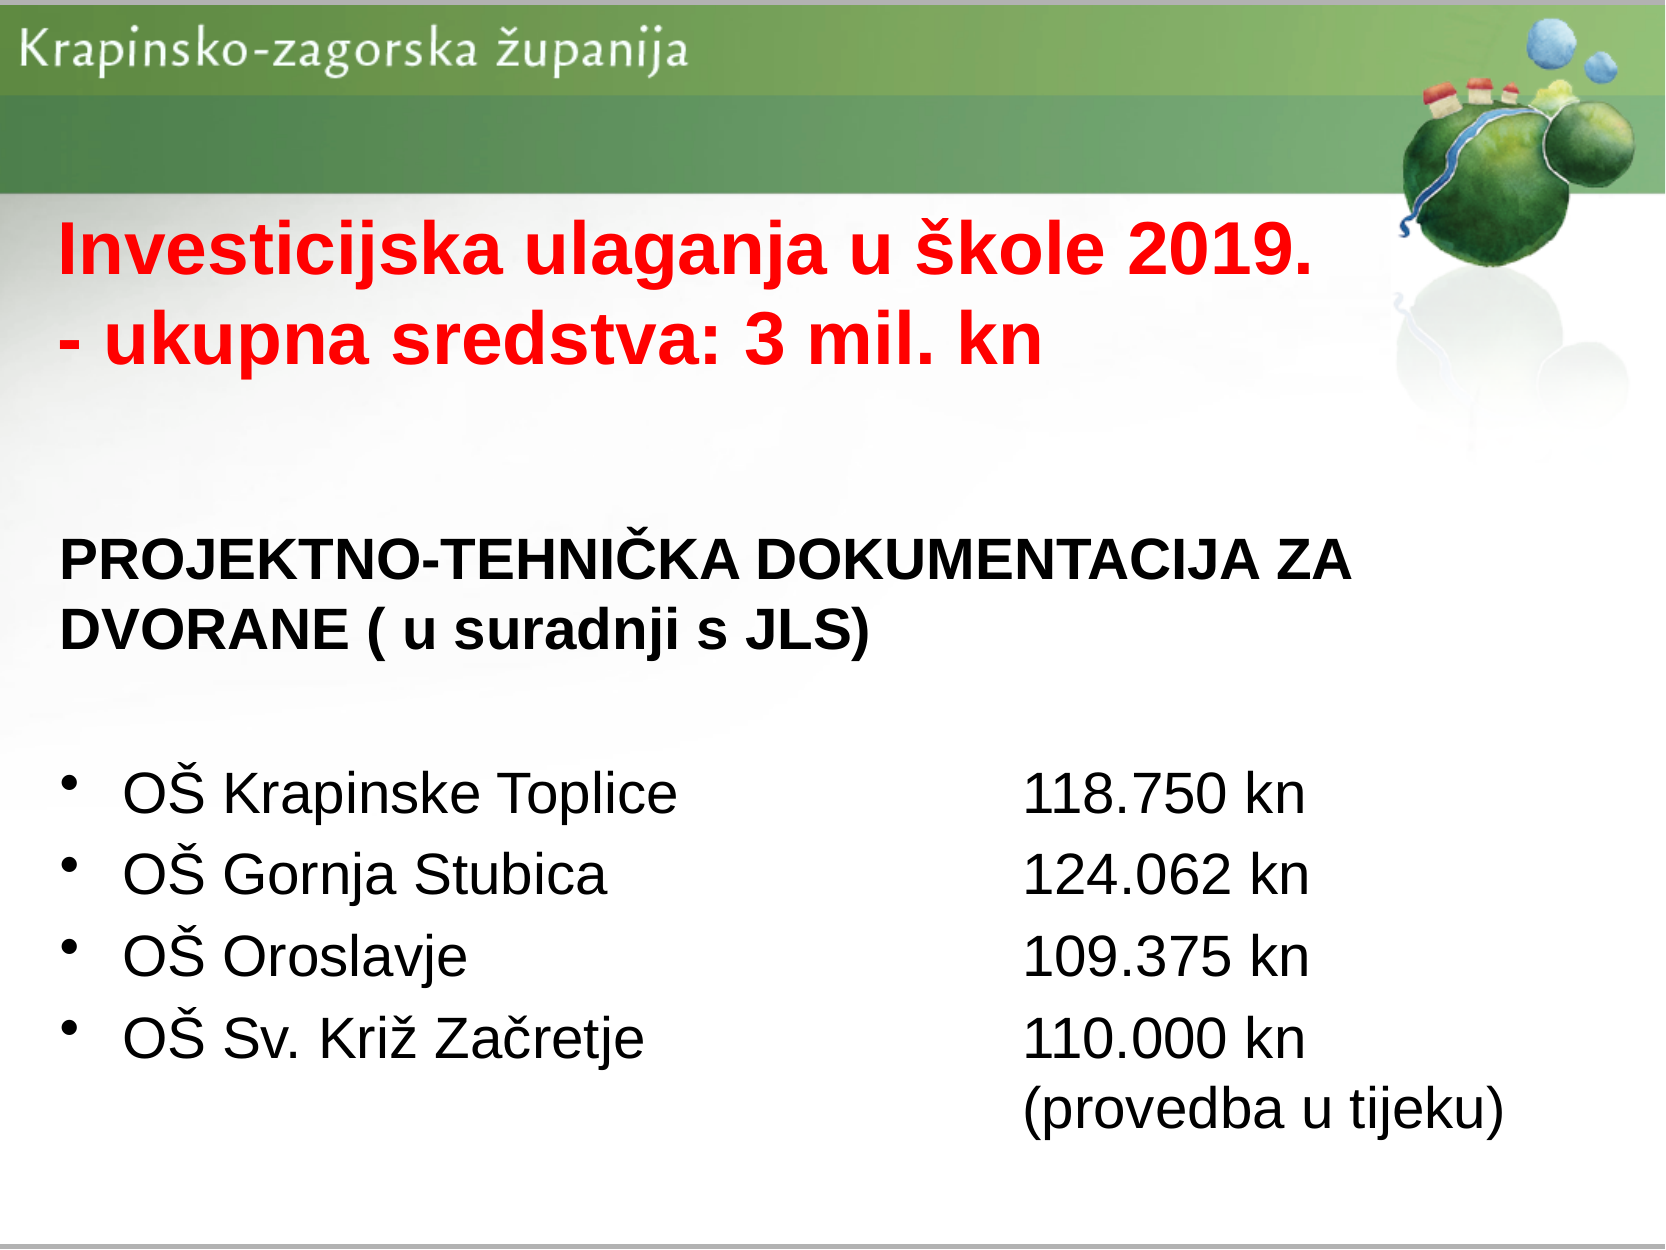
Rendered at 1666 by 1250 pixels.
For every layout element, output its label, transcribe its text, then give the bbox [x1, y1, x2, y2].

list PROJEKTNO-TEHNIČKA DOKUMENTACIJA ZA DVORANE ( u suradnji s JLS) OŠ Krapinske Toplice 118.750 kn OŠ Gornja Stubica 124.062 kn OŠ Oroslavje 109.375 kn OŠ Sv. Križ Začretje 110.000 kn (provedba u tijeku) [42, 421, 1627, 1250]
picture [0, 5, 1666, 1244]
title Investicijska ulaganja u škole 2019. - ukupna sredstva: 3 mil. kn [42, 191, 1542, 400]
